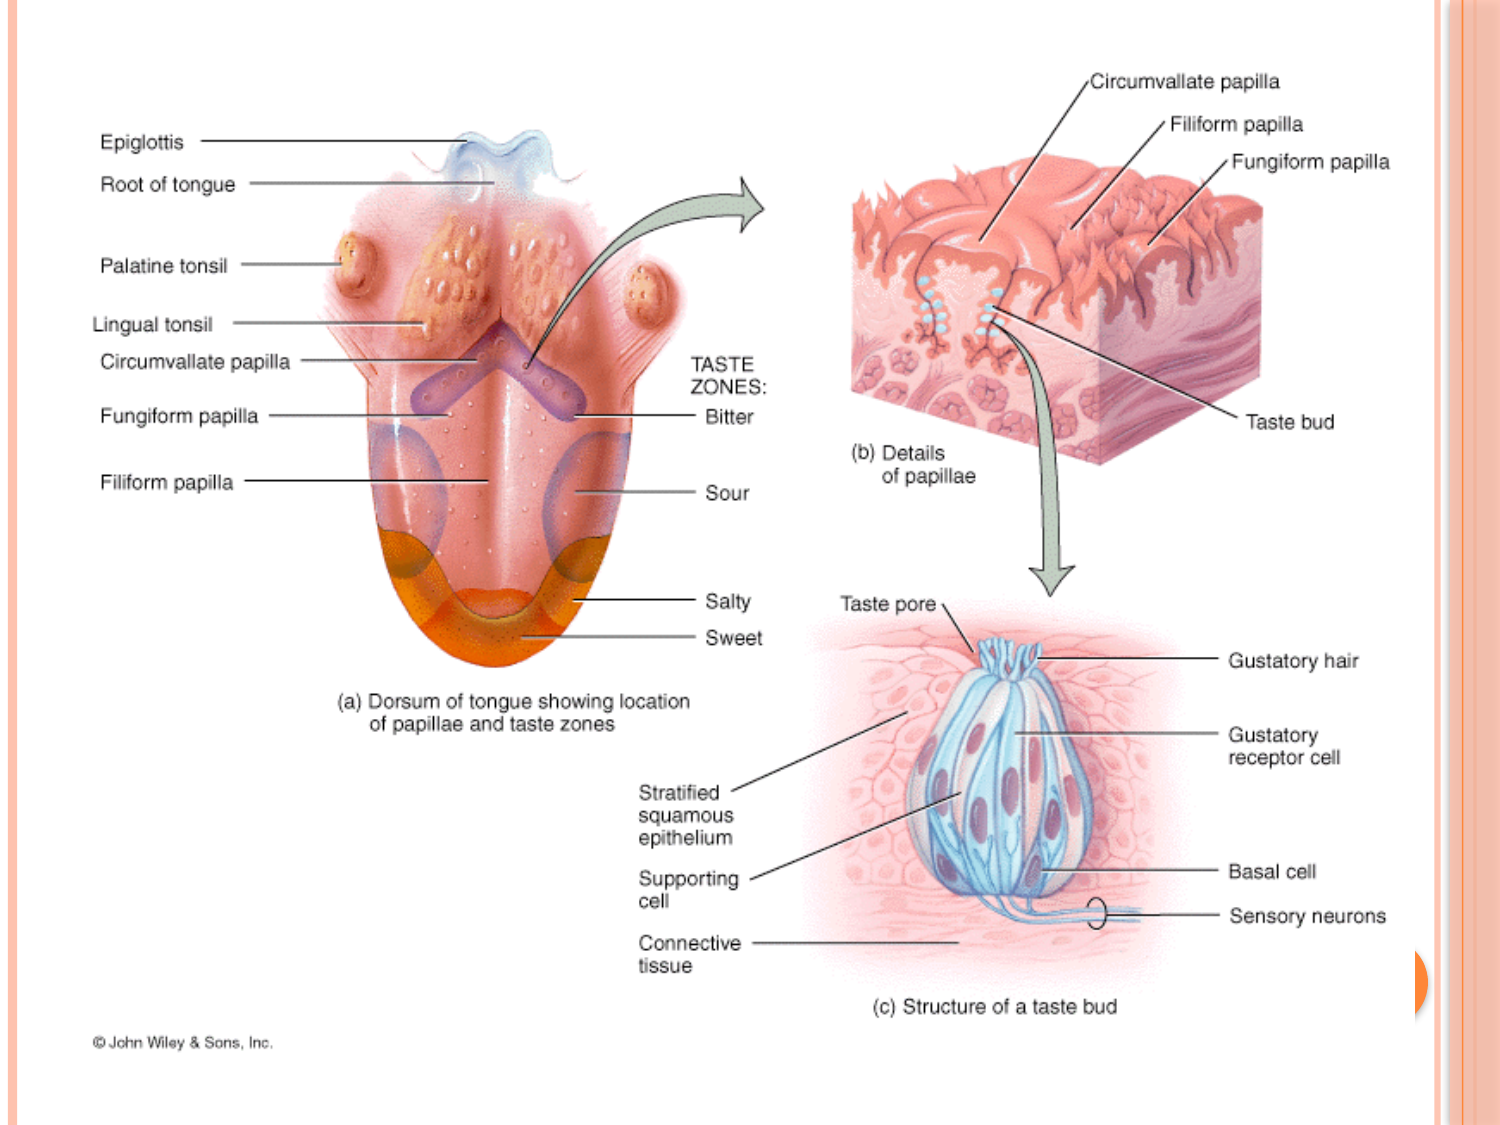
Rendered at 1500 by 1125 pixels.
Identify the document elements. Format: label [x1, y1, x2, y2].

list [65, 49, 1416, 1075]
